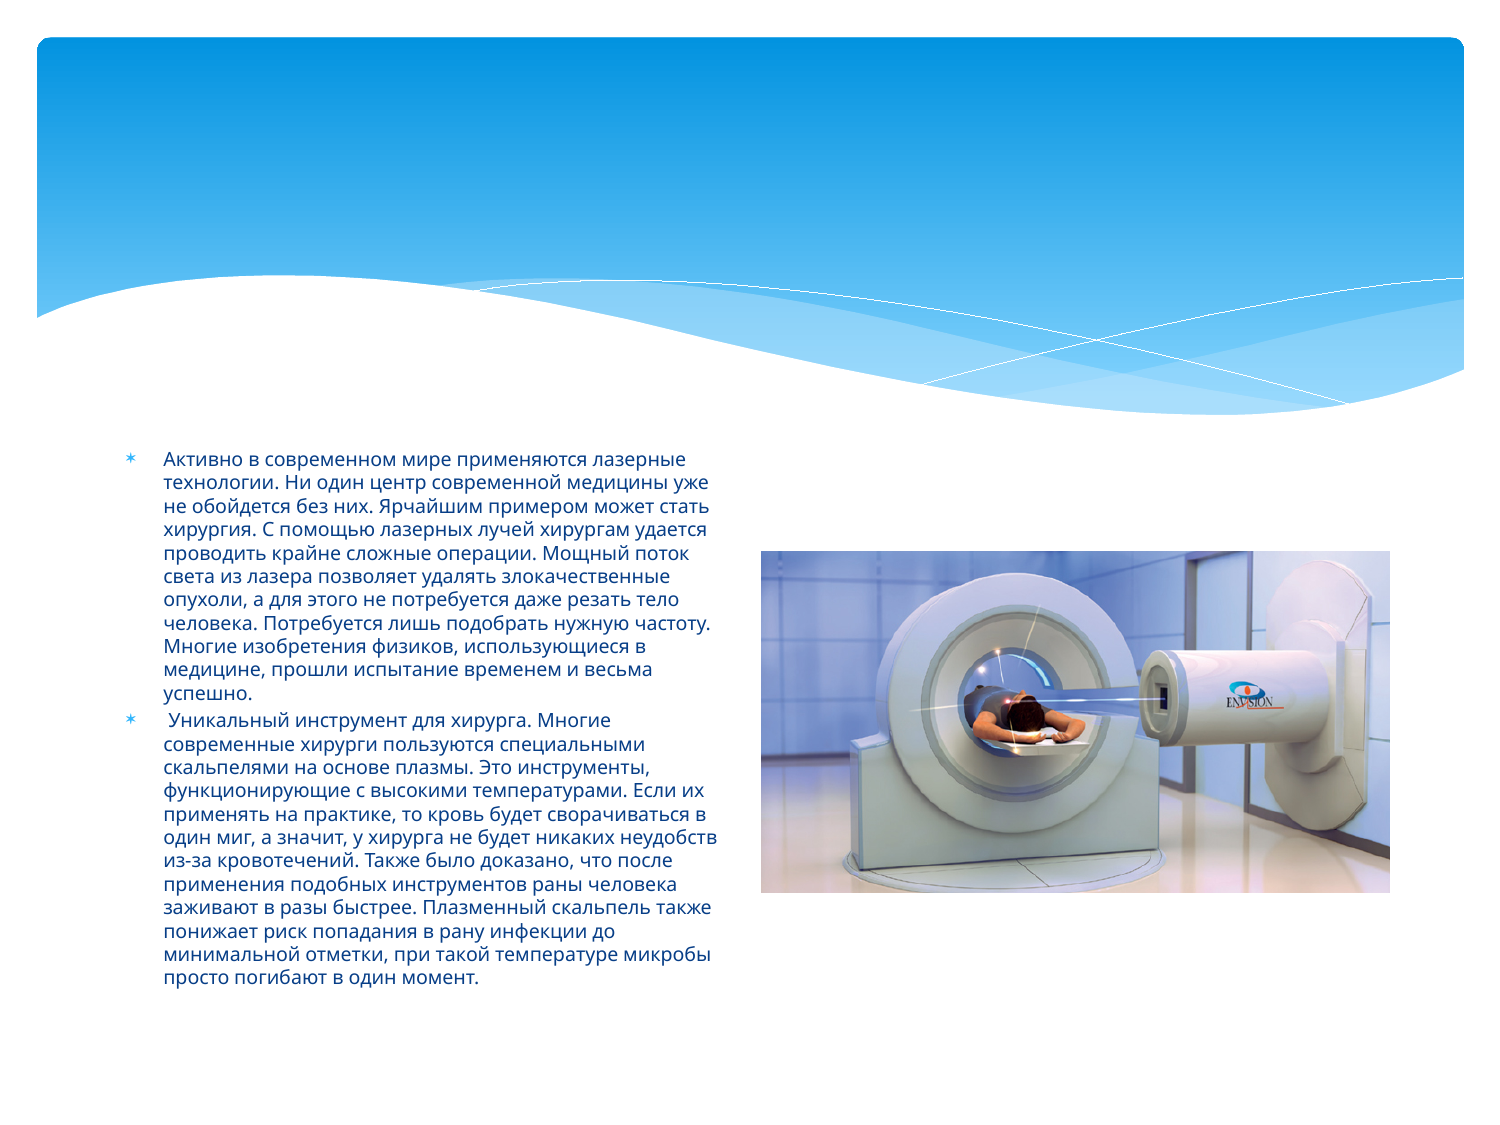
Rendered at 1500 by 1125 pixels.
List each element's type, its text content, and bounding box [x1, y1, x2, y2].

list Активно в современном мире применяются лазерные технологии. Ни один центр современной медицины уже не обойдется без них. Ярчайшим примером может стать хирургия. С помощью лазерных лучей хирургам удается проводить крайне сложные операции. Мощный поток света из лазера позволяет удалять злокачественные опухоли, а для этого не потребуется даже резать тело человека. Потребуется лишь подобрать нужную частоту. Многие изобретения физиков, использующиеся в медицине, прошли испытание временем и весьма успешно. Уникальный инструмент для хирурга. Многие современные хирурги пользуются специальными скальпелями на основе плазмы. Это инструменты, функционирующие с высокими температурами. Если их применять на практике, то кровь будет сворачиваться в один миг, а значит, у хирурга не будет никаких неудобств из-за кровотечений. Также было доказано, что после применения подобных инструментов раны человека заживают в разы быстрее. Плазменный скальпель также понижает риск попадания в рану инфекции до минимальной отметки, при такой температуре микробы просто погибают в один момент. [111, 439, 738, 1005]
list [761, 551, 1390, 893]
